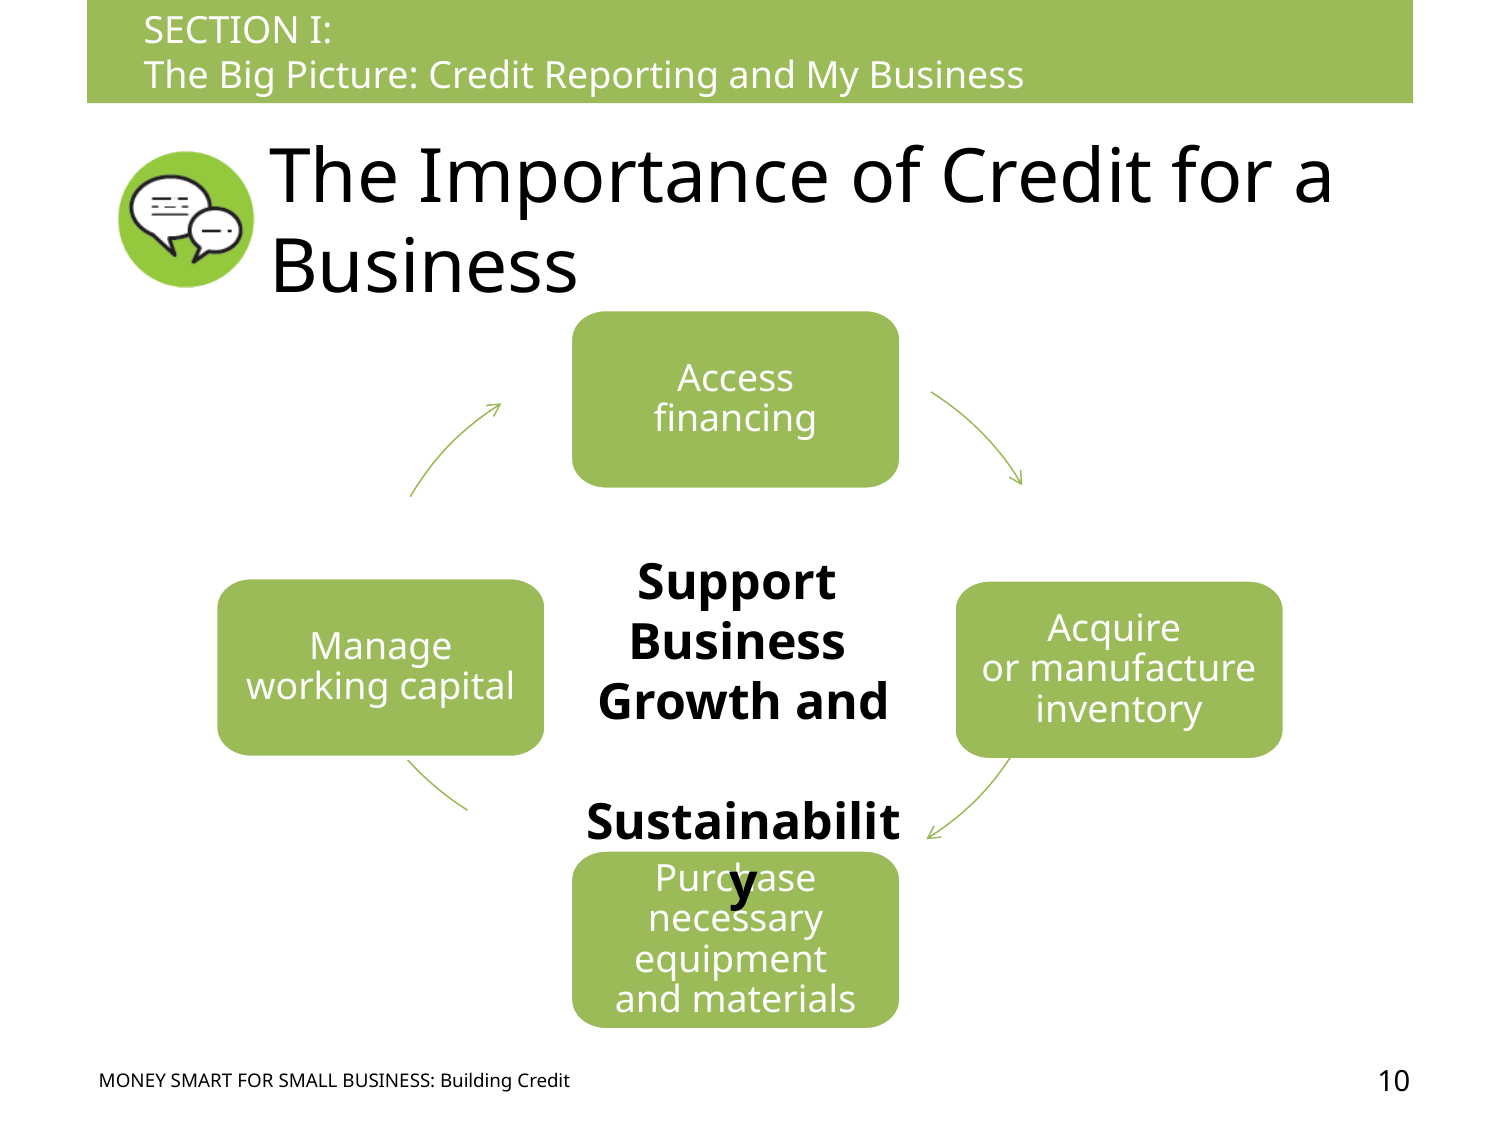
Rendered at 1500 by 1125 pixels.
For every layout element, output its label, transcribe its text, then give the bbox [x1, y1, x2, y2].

text_box [85, 0, 1415, 105]
footer Money Smart for Small Business: Building Credit [83, 1056, 1351, 1105]
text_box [214, 308, 1285, 1031]
title The Importance of Credit for a Business [254, 217, 1457, 316]
picture [117, 151, 255, 288]
text_box SECTION I: The Big Picture: Credit Reporting and My Business [143, 0, 1425, 97]
slide_number 10 [1281, 1054, 1425, 1103]
